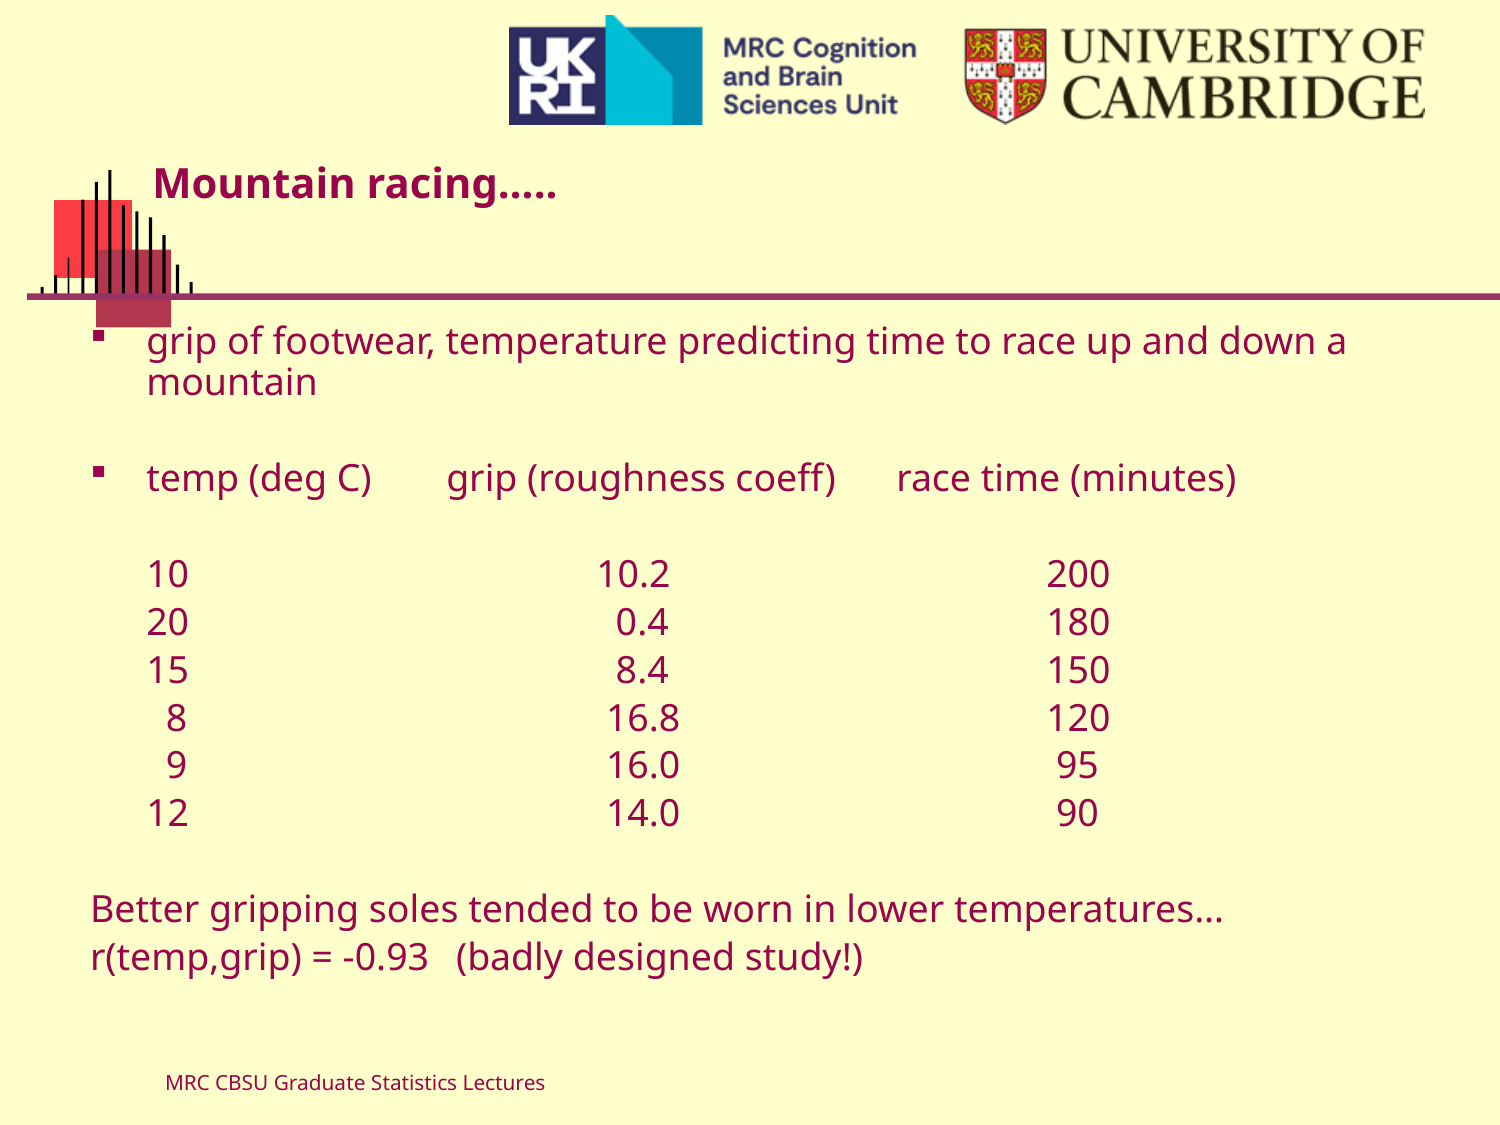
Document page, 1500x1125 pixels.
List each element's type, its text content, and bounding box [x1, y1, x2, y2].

list grip of footwear, temperature predicting time to race up and down a mountain temp (deg C) grip (roughness coeff) race time (minutes) 10 10.2 200 20 0.4 180 15 8.4 150 8 16.8 120 9 16.0 95 12 14.0 90 Better gripping soles tended to be worn in lower temperatures… r(temp,grip) = -0.93 (badly designed study!) [75, 262, 1425, 1038]
title Mountain racing….. [137, 137, 988, 233]
footer MRC CBSU Graduate Statistics Lectures [149, 1062, 988, 1101]
picture [509, 15, 1425, 125]
